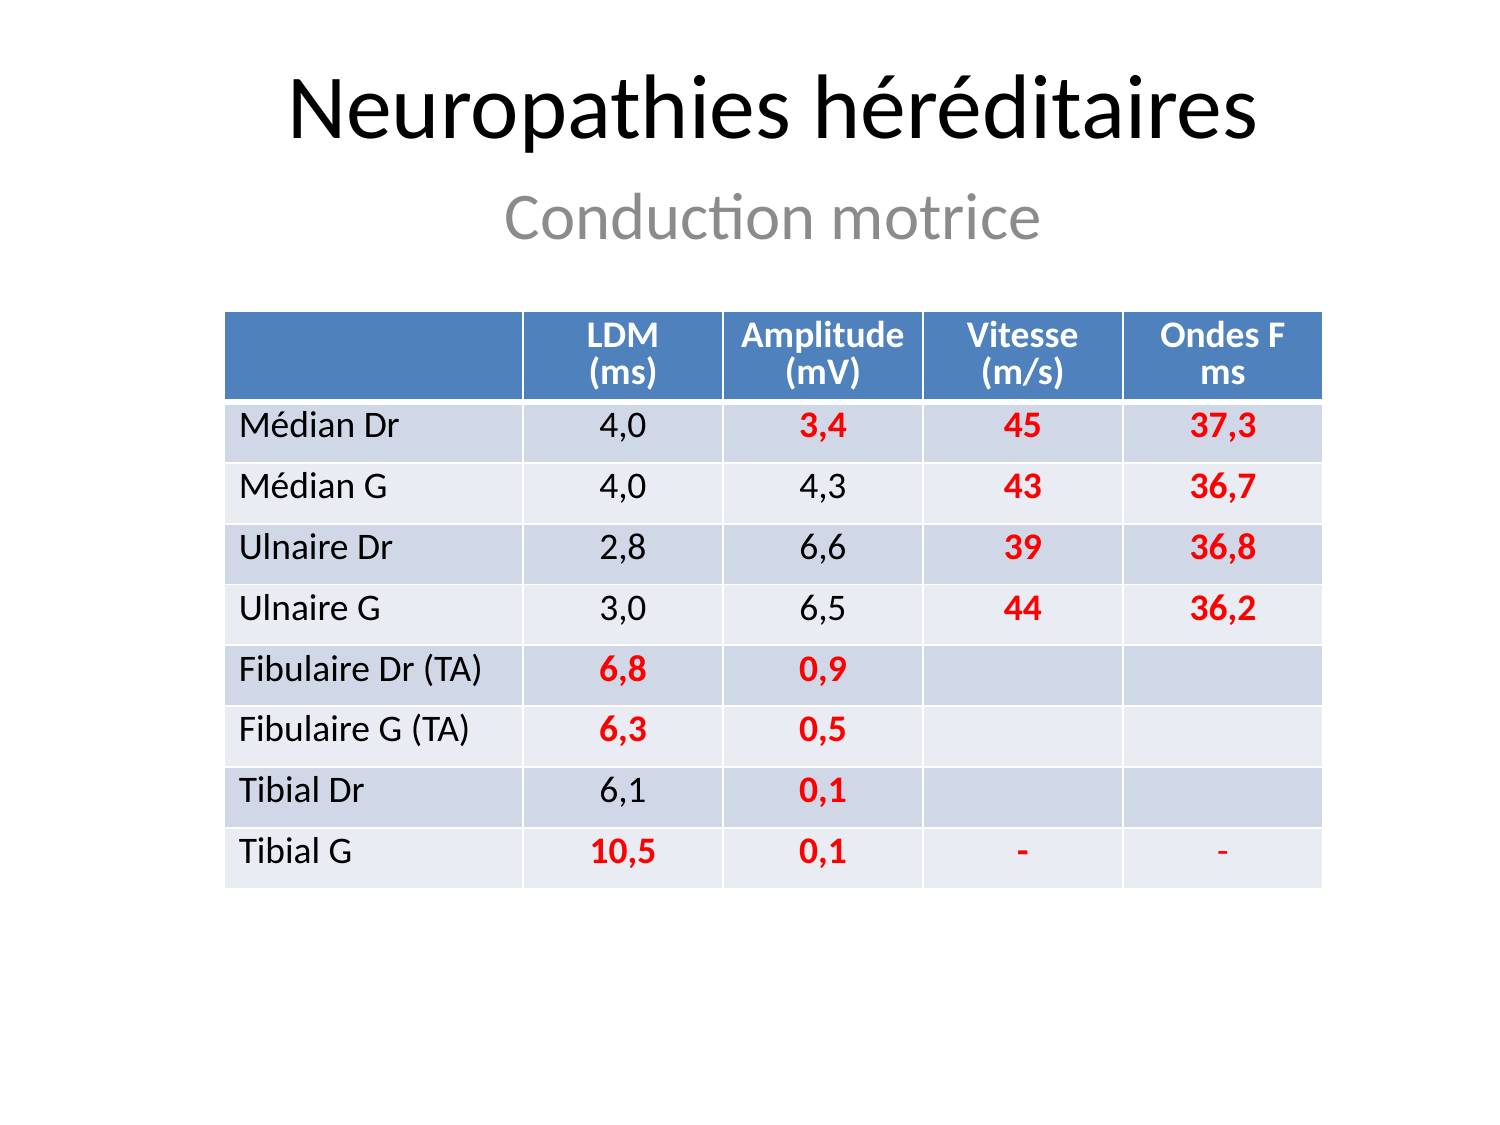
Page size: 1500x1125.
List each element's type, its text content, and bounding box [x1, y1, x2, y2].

table_header [225, 312, 522, 399]
table_cell 44 [924, 585, 1122, 644]
table_cell 6,5 [724, 585, 922, 644]
table_cell 36,2 [1124, 585, 1322, 644]
table_cell 2,8 [524, 525, 722, 584]
table_header Vitesse (m/s) [924, 312, 1122, 399]
table_cell [924, 707, 1122, 766]
table_cell [1124, 646, 1322, 705]
table_cell 4,0 [524, 405, 722, 462]
table_cell Tibial G [225, 829, 522, 888]
table_header Amplitude (mV) [724, 312, 922, 399]
table_cell Médian G [225, 464, 522, 523]
table_cell - [1124, 829, 1322, 888]
table_header LDM (ms) [524, 312, 722, 399]
table_cell Fibulaire G (TA) [225, 707, 522, 766]
table_cell 4,3 [724, 464, 922, 523]
table_cell 6,3 [524, 707, 722, 766]
table_cell 10,5 [524, 829, 722, 888]
title Neuropathies héréditaires [135, 0, 1411, 222]
table_cell 6,1 [524, 768, 722, 827]
table_cell 45 [924, 405, 1122, 462]
table_cell 43 [924, 464, 1122, 523]
table_cell 37,3 [1124, 405, 1322, 462]
table_cell [1124, 768, 1322, 827]
table_cell 0,1 [724, 829, 922, 888]
table_cell - [924, 829, 1122, 888]
table_cell [924, 646, 1122, 705]
table_cell Tibial Dr [225, 768, 522, 827]
subtitle Conduction motrice [248, 165, 1299, 311]
table_cell 6,6 [724, 525, 922, 584]
table_cell 0,1 [724, 768, 922, 827]
table_header Ondes F ms [1124, 312, 1322, 399]
table_cell Ulnaire Dr [225, 525, 522, 584]
table_cell 4,0 [524, 464, 722, 523]
table_cell 36,7 [1124, 464, 1322, 523]
table_cell Fibulaire Dr (TA) [225, 646, 522, 705]
table_cell 36,8 [1124, 525, 1322, 584]
table_cell [924, 768, 1122, 827]
table_cell 0,5 [724, 707, 922, 766]
table_cell 39 [924, 525, 1122, 584]
table_cell Ulnaire G [225, 585, 522, 644]
table_cell 3,0 [524, 585, 722, 644]
table_cell [1124, 707, 1322, 766]
table_cell 3,4 [724, 405, 922, 462]
table_cell 6,8 [524, 646, 722, 705]
table_cell Médian Dr [225, 405, 522, 462]
table_cell 0,9 [724, 646, 922, 705]
